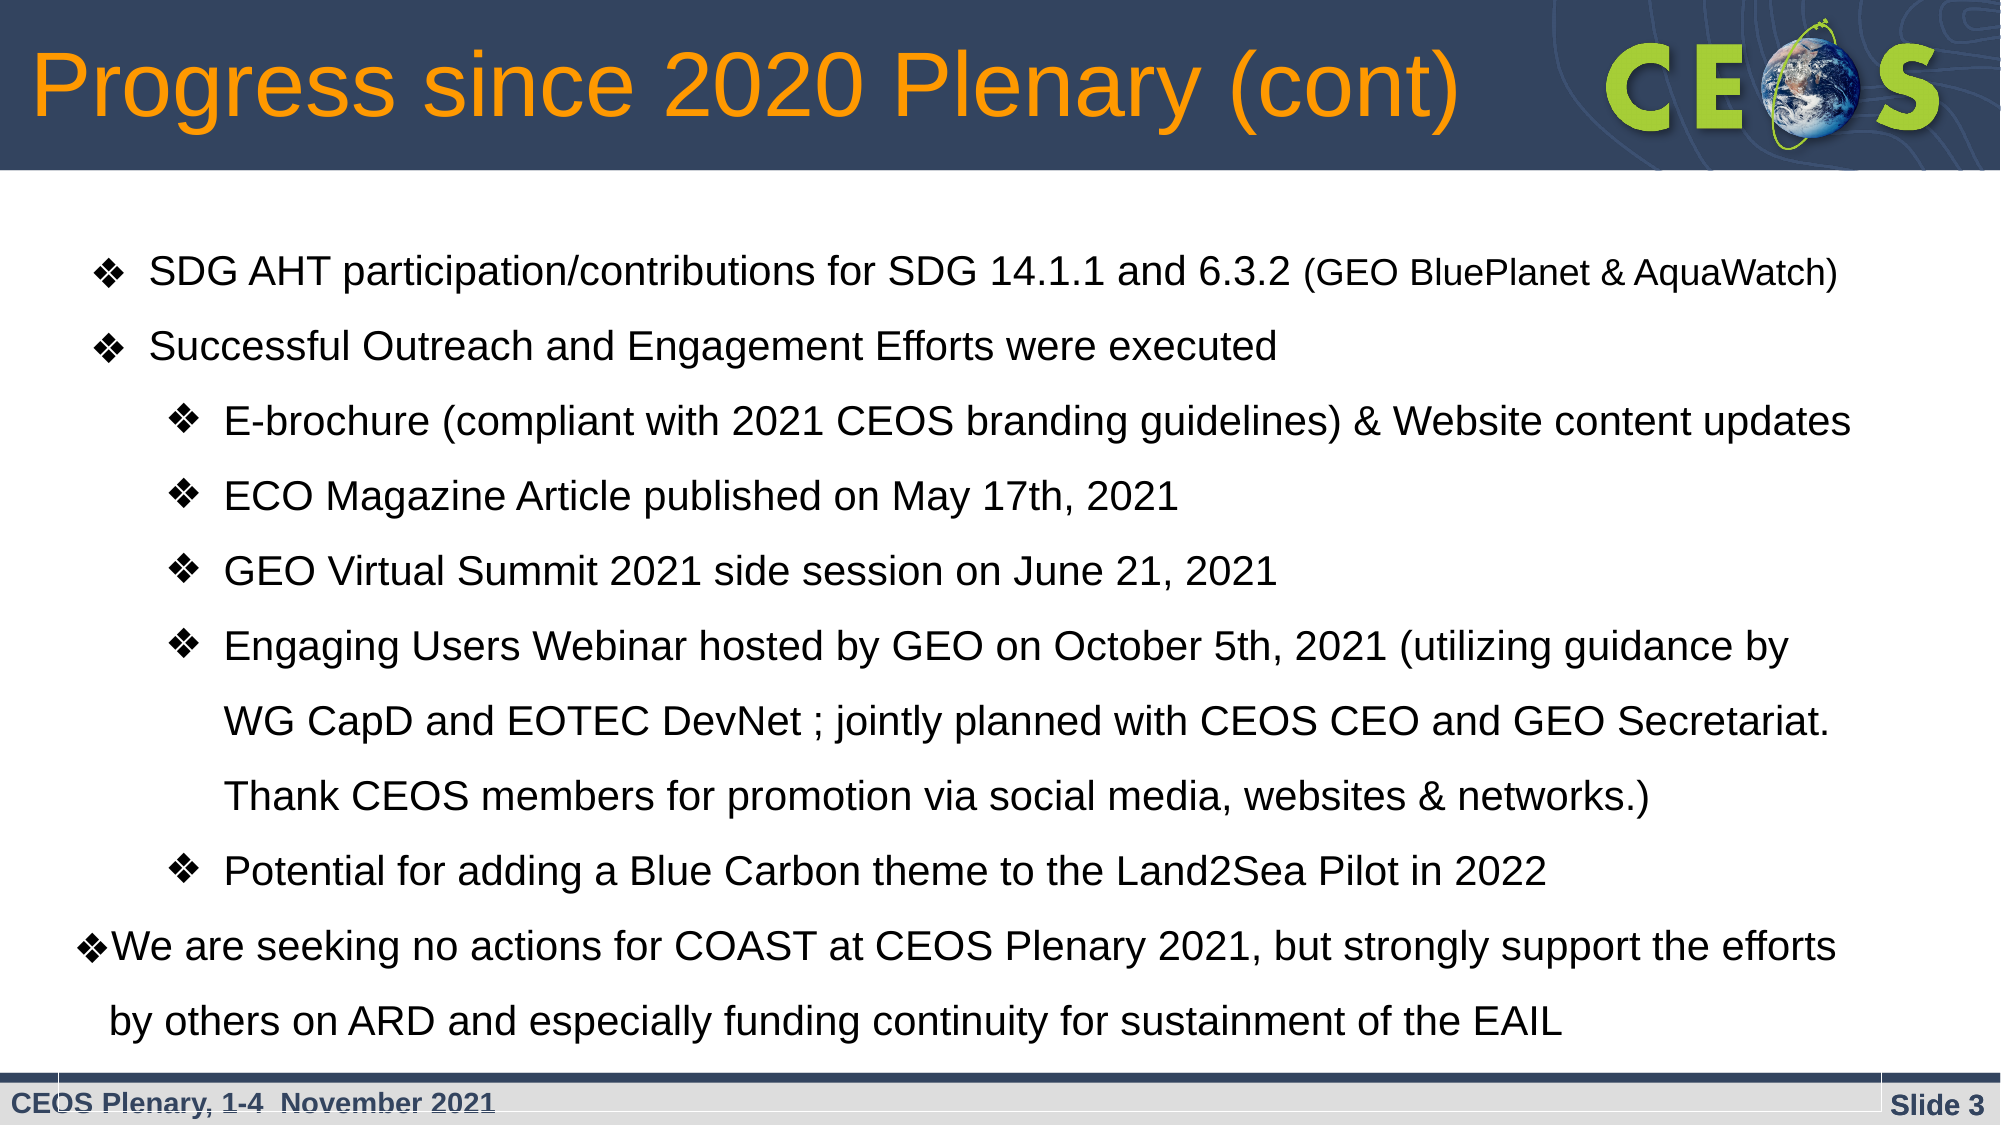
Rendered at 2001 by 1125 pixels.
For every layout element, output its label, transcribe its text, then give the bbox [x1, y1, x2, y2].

text_box Slide ‹#› [1683, 1078, 2000, 1125]
text_box Progress since 2020 Plenary (cont) [15, 16, 1539, 142]
text_box SDG AHT participation/contributions for SDG 14.1.1 and 6.3.2 (GEO BluePlanet & AquaWatch) Successful Outreach and Engagement Efforts were executed E-brochure (compliant with 2021 CEOS branding guidelines) & Website content updates ECO Magazine Article published on May 17th, 2021 GEO Virtual Summit 2021 side session on June 21, 2021 Engaging Users Webinar hosted by GEO on October 5th, 2021 (utilizing guidance by WG CapD and EOTEC DevNet ; jointly planned with CEOS CEO and GEO Secretariat. Thank CEOS members for promotion via social media, websites & networks.) Potential for adding a Blue Carbon theme to the Land2Sea Pilot in 2022 We are seeking no actions for COAST at CEOS Plenary 2021, but strongly support the efforts by others on ARD and especially funding continuity for sustainment of the EAIL [58, 211, 1882, 1112]
picture [1606, 18, 1939, 150]
